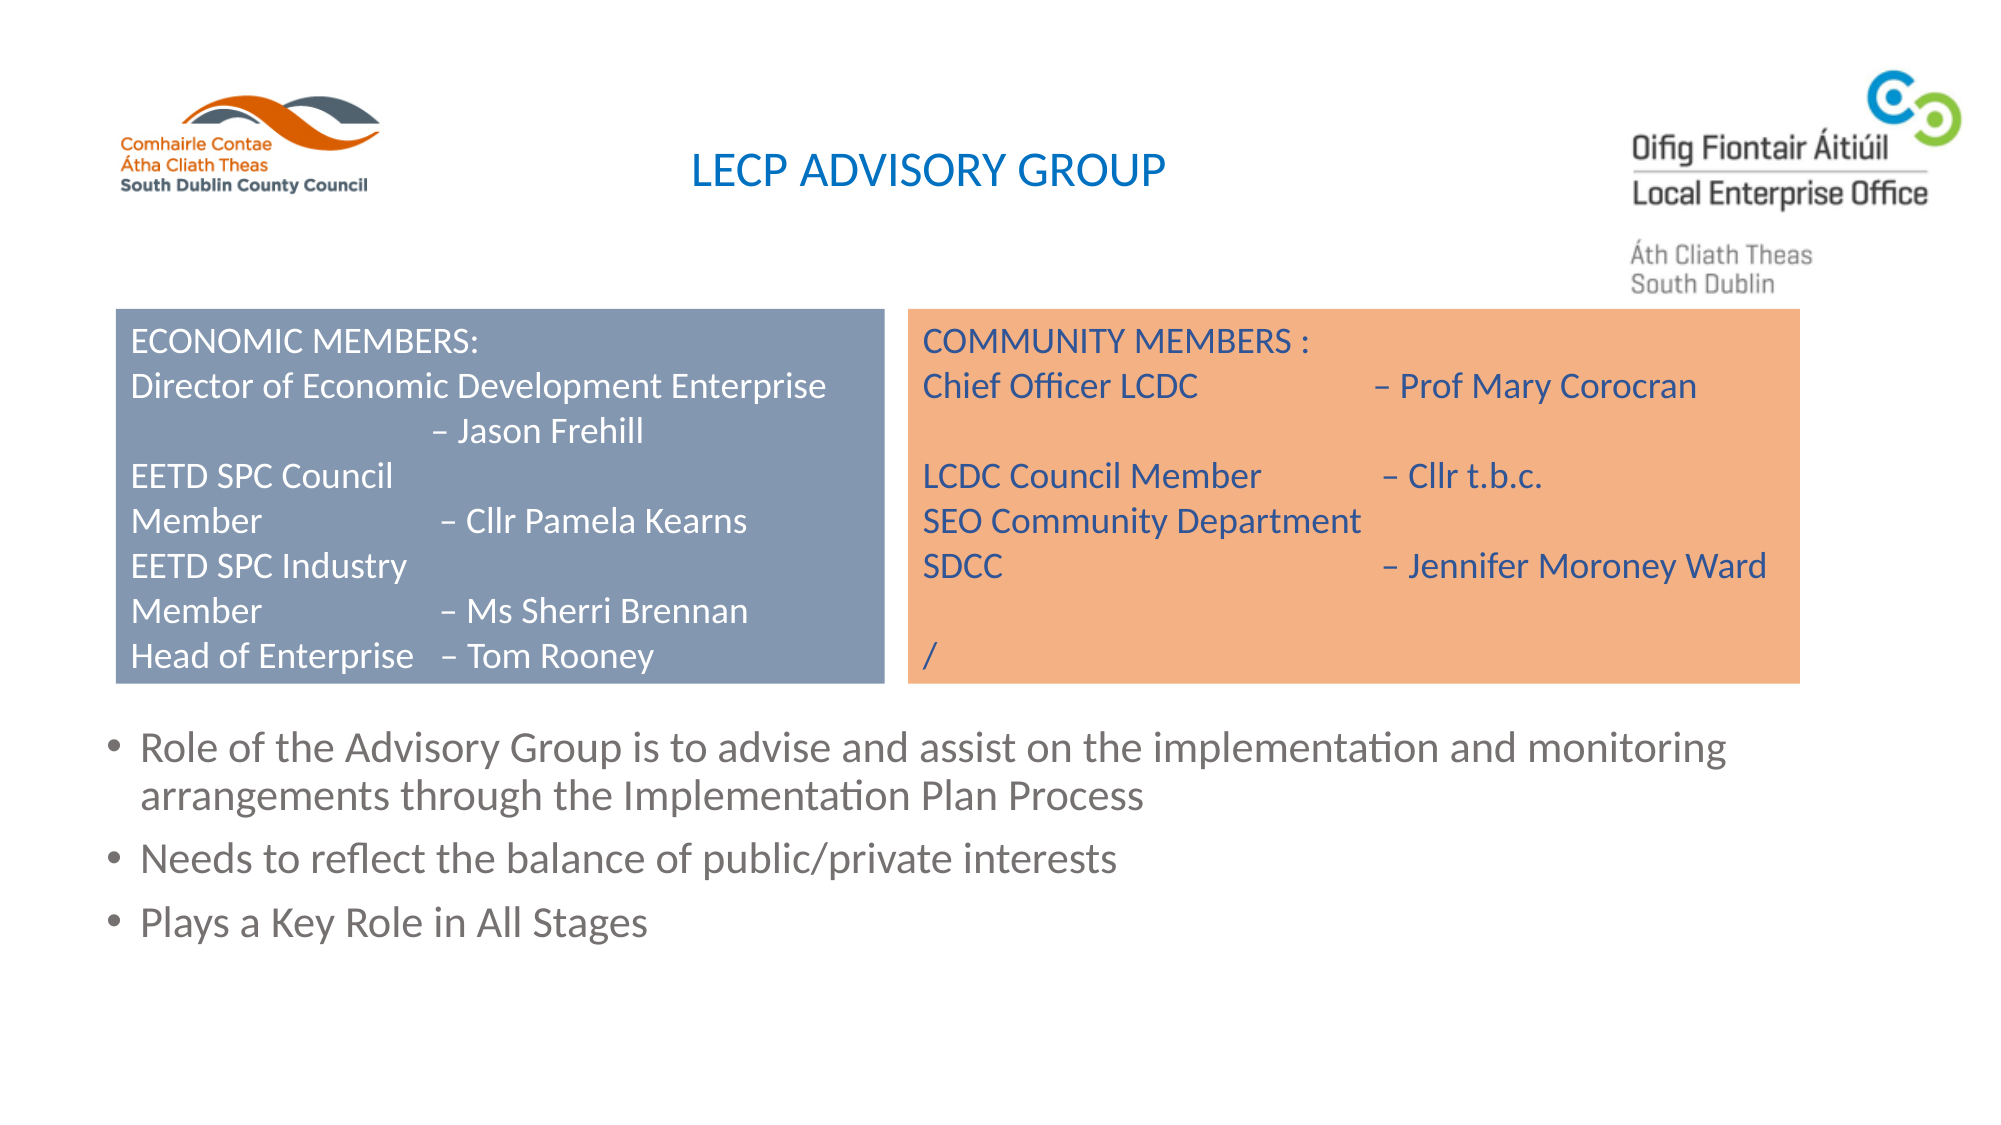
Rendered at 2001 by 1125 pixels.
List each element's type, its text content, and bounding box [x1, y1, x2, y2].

text_box ECONOMIC MEMBERS: Director of Economic Development Enterprise – Jason Frehill EETD SPC Council Member – Cllr Pamela Kearns EETD SPC Industry Member – Ms Sherri Brennan Head of Enterprise – Tom Rooney [115, 308, 885, 684]
text_box LECP ADVISORY GROUP [550, 128, 1308, 204]
list Role of the Advisory Group is to advise and assist on the implementation and monitoring arrangements through the Implementation Plan Process Needs to reflect the balance of public/private interests Plays a Key Role in All Stages [91, 716, 1817, 1084]
picture [67, 41, 435, 246]
text_box COMMUNITY MEMBERS : Chief Officer LCDC – Prof Mary Corocran LCDC Council Member – Cllr t.b.c. SEO Community Department SDCC – Jennifer Moroney Ward / [908, 308, 1800, 684]
picture [1601, 61, 1976, 309]
